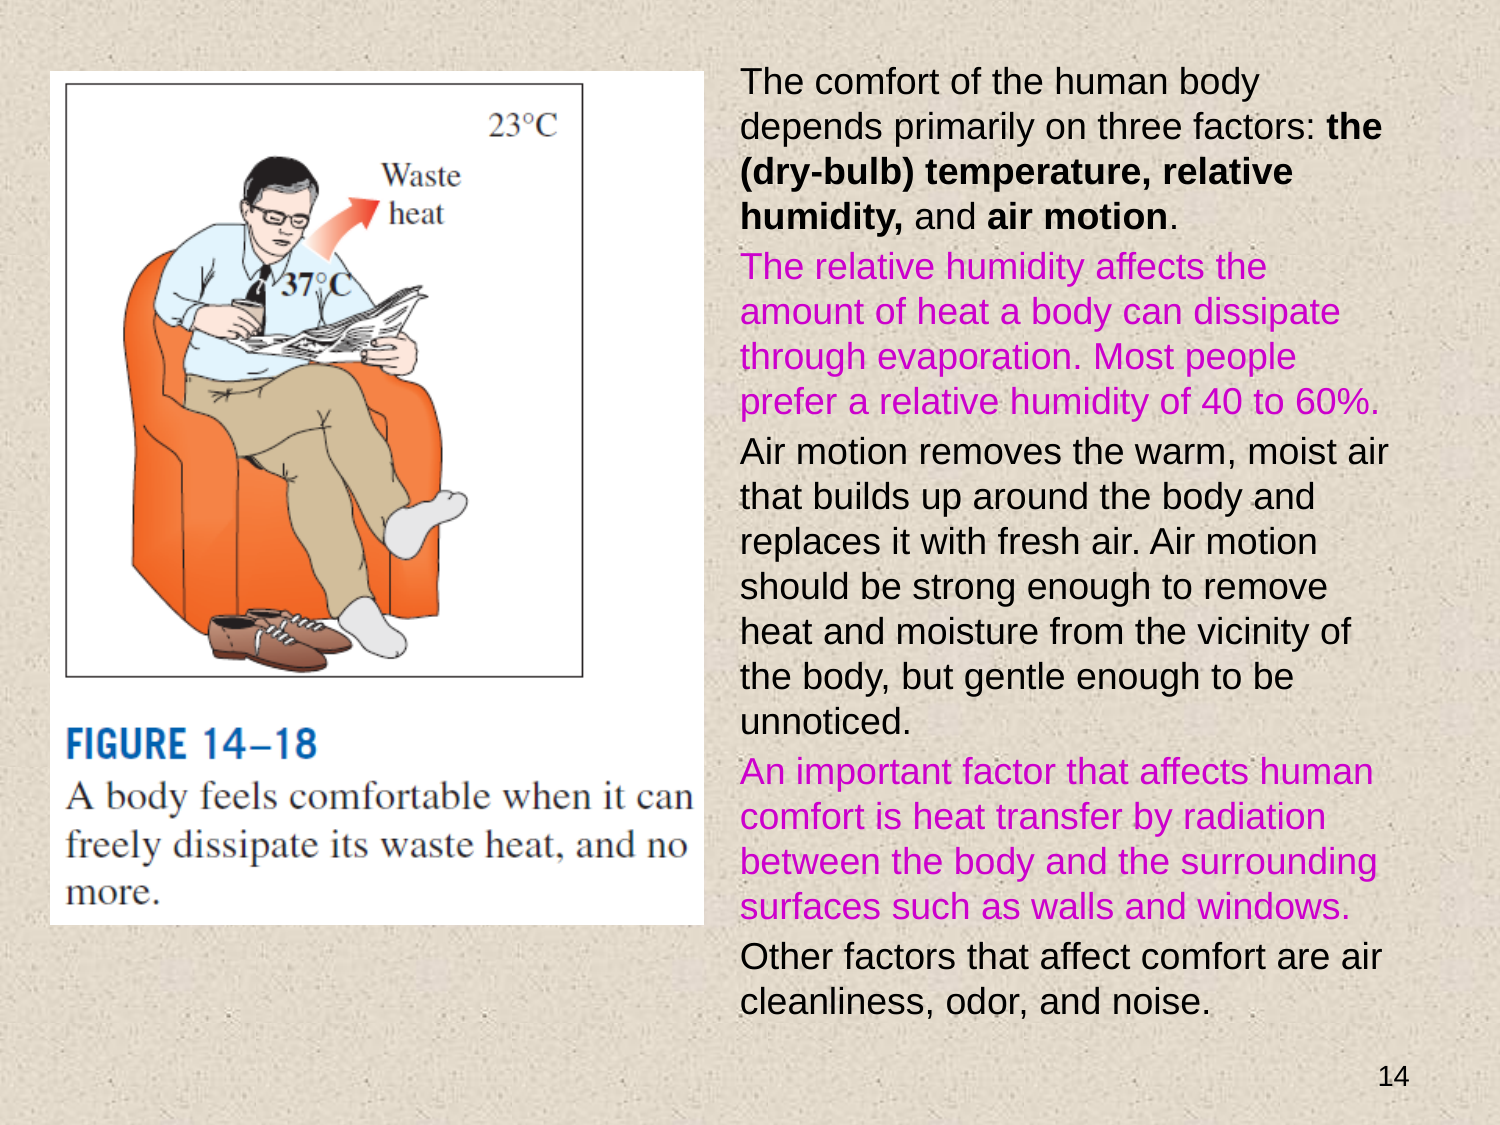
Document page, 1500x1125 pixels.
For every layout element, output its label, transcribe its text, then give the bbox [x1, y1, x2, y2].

picture [0, 0, 1500, 1125]
slide_number 14 [1074, 1049, 1426, 1103]
text_box The comfort of the human body depends primarily on three factors: the (dry-bulb) temperature, relative humidity, and air motion. The relative humidity affects the amount of heat a body can dissipate through evaporation. Most people prefer a relative humidity of 40 to 60%. Air motion removes the warm, moist air that builds up around the body and replaces it with fresh air. Air motion should be strong enough to remove heat and moisture from the vicinity of the body, but gentle enough to be unnoticed. An important factor that affects human comfort is heat transfer by radiation between the body and the surrounding surfaces such as walls and windows. Other factors that affect comfort are air cleanliness, odor, and noise. [724, 49, 1413, 1030]
